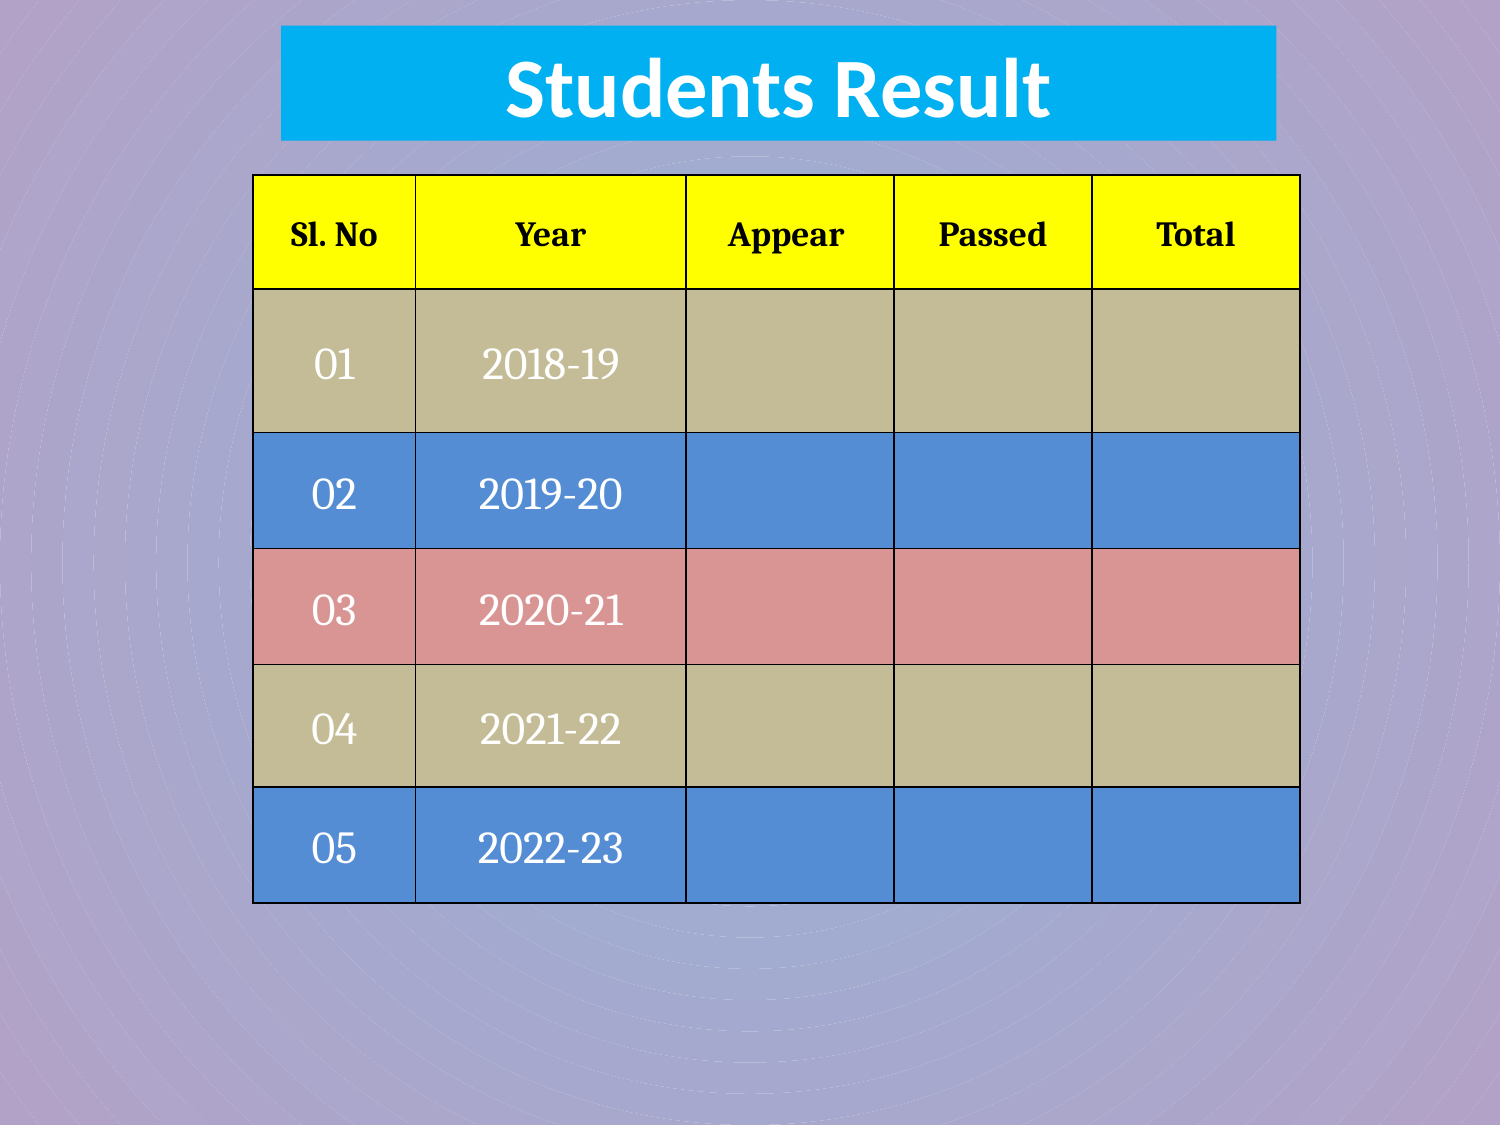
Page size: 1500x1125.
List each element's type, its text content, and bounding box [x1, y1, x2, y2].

table_cell [895, 788, 1091, 902]
table_cell [1093, 433, 1299, 548]
table_cell 2020-21 [416, 549, 685, 664]
table_cell 2022-23 [416, 788, 685, 902]
text_box Students Result [281, 25, 1277, 141]
table_cell [1093, 290, 1299, 432]
table_cell [687, 665, 893, 786]
table_cell [1093, 549, 1299, 664]
table_cell 2018-19 [416, 290, 685, 432]
table_cell 2019-20 [416, 433, 685, 548]
table_header Year [416, 176, 685, 288]
table_header Passed [895, 176, 1091, 288]
table_header Appear [687, 176, 893, 288]
table_cell [895, 549, 1091, 664]
table_cell 04 [254, 665, 415, 786]
table_cell [895, 433, 1091, 548]
table_cell [687, 290, 893, 432]
table_header Sl. No [254, 176, 415, 288]
table_cell 2021-22 [416, 665, 685, 786]
table_cell [687, 549, 893, 664]
table_cell 05 [254, 788, 415, 902]
table_cell [687, 433, 893, 548]
table_cell [895, 290, 1091, 432]
table_cell [1093, 665, 1299, 786]
table_cell 02 [254, 433, 415, 548]
table_cell [1093, 788, 1299, 902]
table_cell 03 [254, 549, 415, 664]
table_header Total [1093, 176, 1299, 288]
table_cell [687, 788, 893, 902]
table_cell [895, 665, 1091, 786]
table_cell 01 [254, 290, 415, 432]
